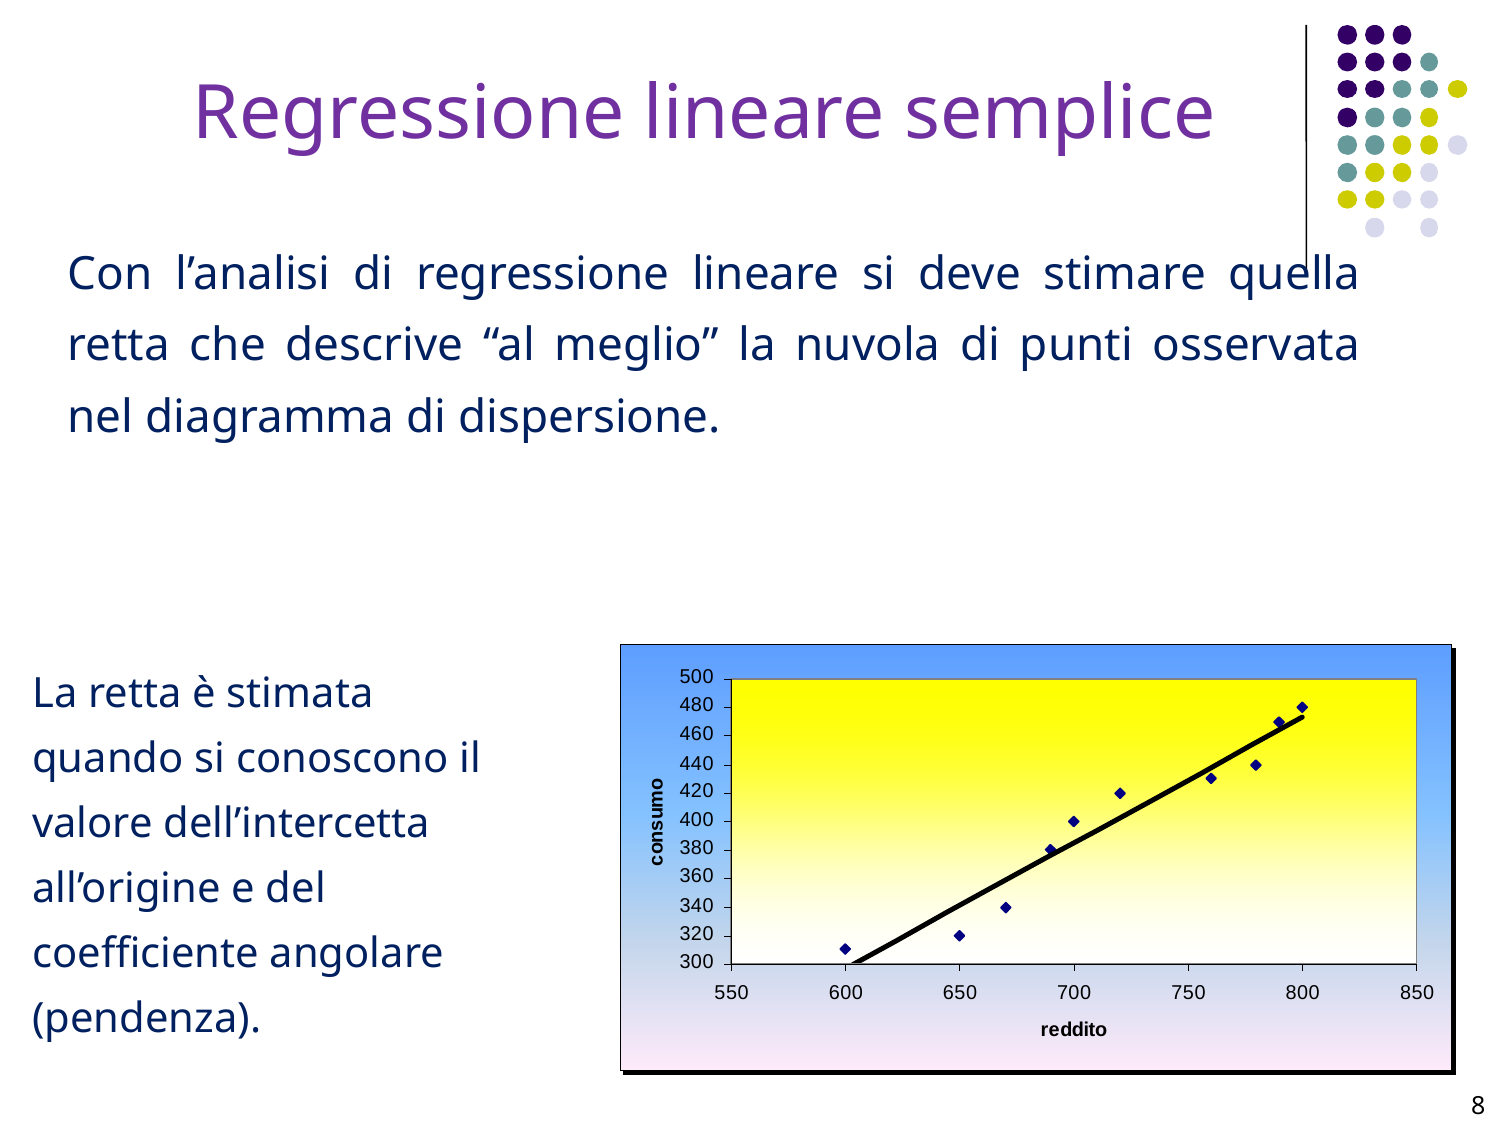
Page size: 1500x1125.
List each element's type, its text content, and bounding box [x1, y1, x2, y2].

text_box 8 [1376, 1082, 1500, 1125]
text_box Regressione lineare semplice [82, 45, 1346, 173]
text_box Con l’analisi di regressione lineare si deve stimare quella retta che descrive “al meglio” la nuvola di punti osservata nel diagramma di dispersione. [52, 219, 1376, 449]
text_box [611, 635, 1465, 1082]
text_box La retta è stimata quando si conoscono il valore dell’intercetta all’origine e del coefficiente angolare (pendenza). [17, 635, 550, 1055]
